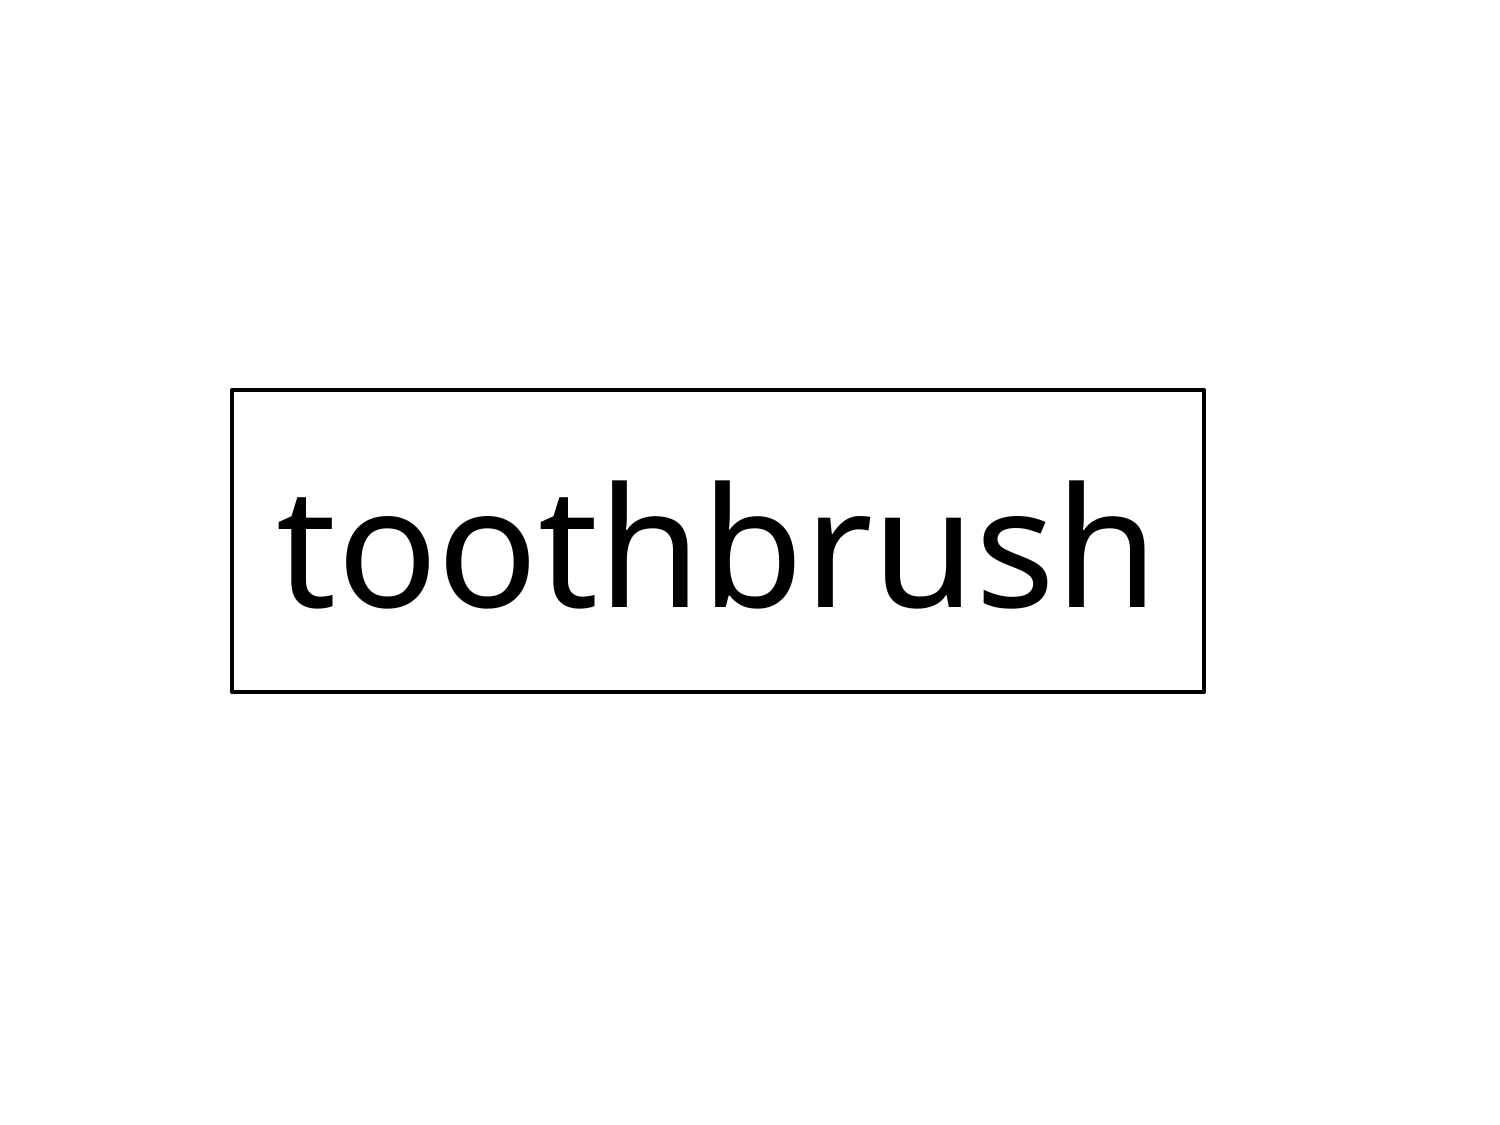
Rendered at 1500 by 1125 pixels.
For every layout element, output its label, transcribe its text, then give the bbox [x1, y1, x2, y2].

text_box toothbrush [230, 388, 1206, 694]
